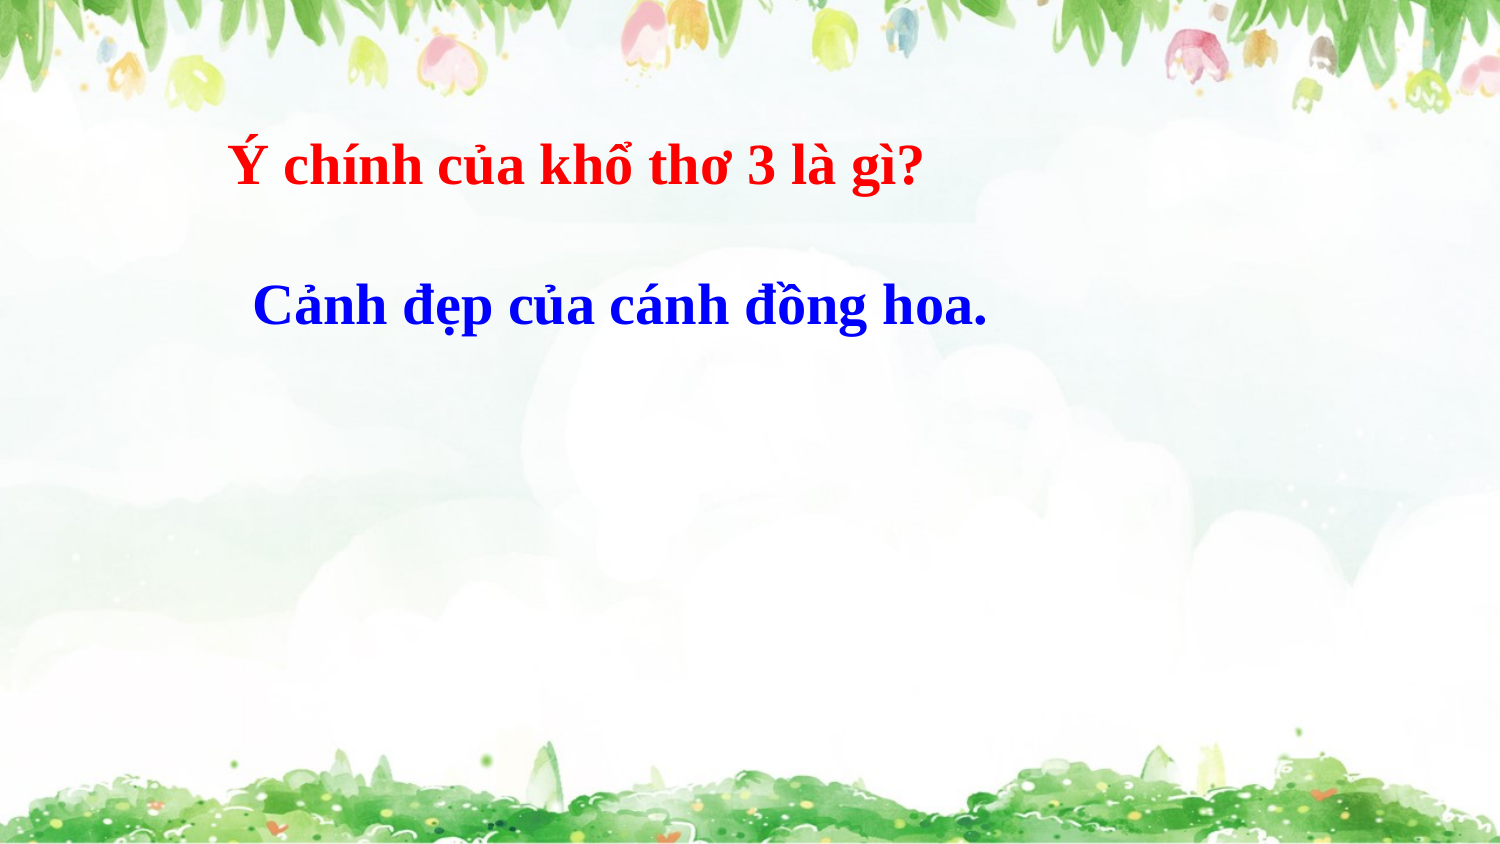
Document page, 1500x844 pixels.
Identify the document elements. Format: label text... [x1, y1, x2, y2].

title Ý chính của khổ thơ 3 là gì? [212, 84, 975, 248]
picture [0, 0, 1500, 844]
text_box Cảnh đẹp của cánh đồng hoa. [237, 259, 1138, 401]
